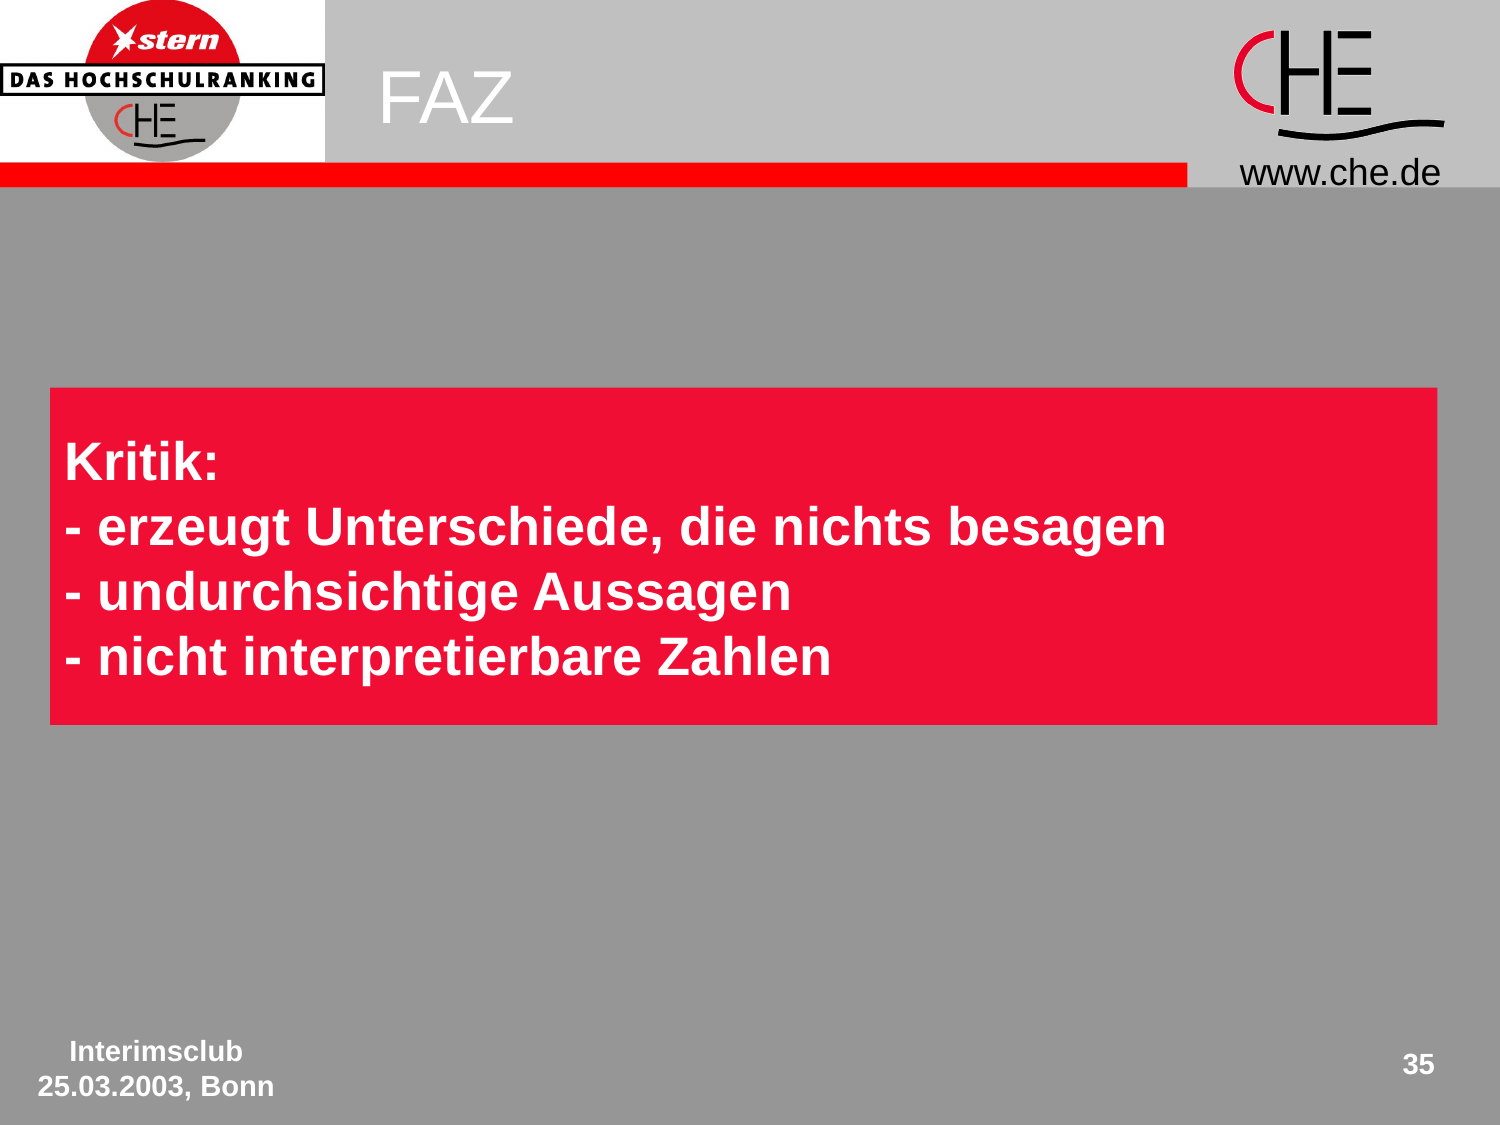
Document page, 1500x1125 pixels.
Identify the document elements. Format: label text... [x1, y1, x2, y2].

text_box [1262, 24, 1475, 100]
picture [0, 0, 325, 162]
title FAZ [362, 37, 753, 150]
picture [1233, 27, 1446, 143]
text_box Kritik: - erzeugt Unterschiede, die nichts besagen - undurchsichtige Aussagen - nicht interpretierbare Zahlen [50, 387, 1438, 725]
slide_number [0, 1025, 313, 1100]
slide_number 35 [1362, 1037, 1450, 1100]
